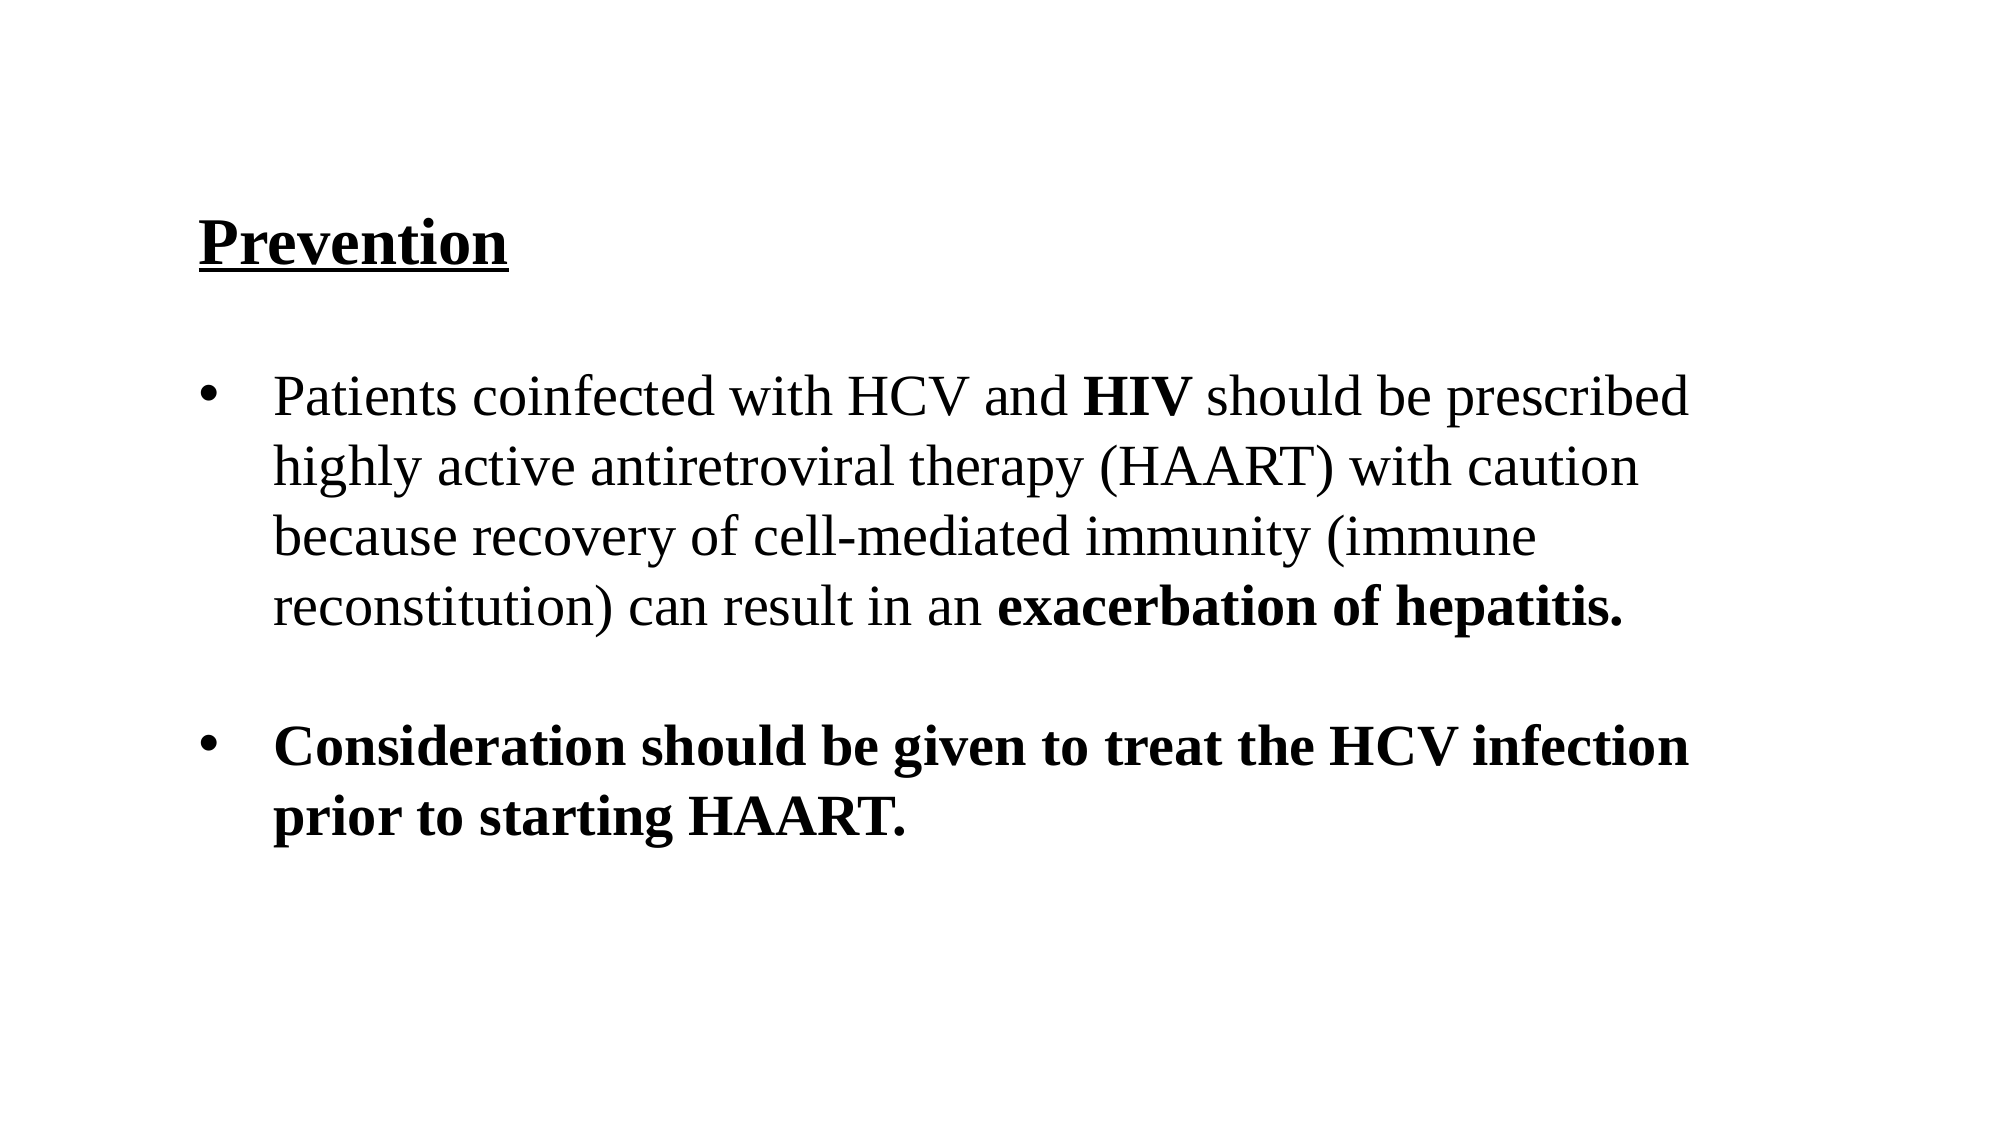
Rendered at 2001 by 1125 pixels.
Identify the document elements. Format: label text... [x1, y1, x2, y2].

text_box Prevention Patients coinfected with HCV and HIV should be prescribed highly active antiretroviral therapy (HAART) with caution because recovery of cell-mediated immunity (immune reconstitution) can result in an exacerbation of hepatitis. Consideration should be given to treat the HCV infection prior to starting HAART. [183, 190, 1769, 855]
